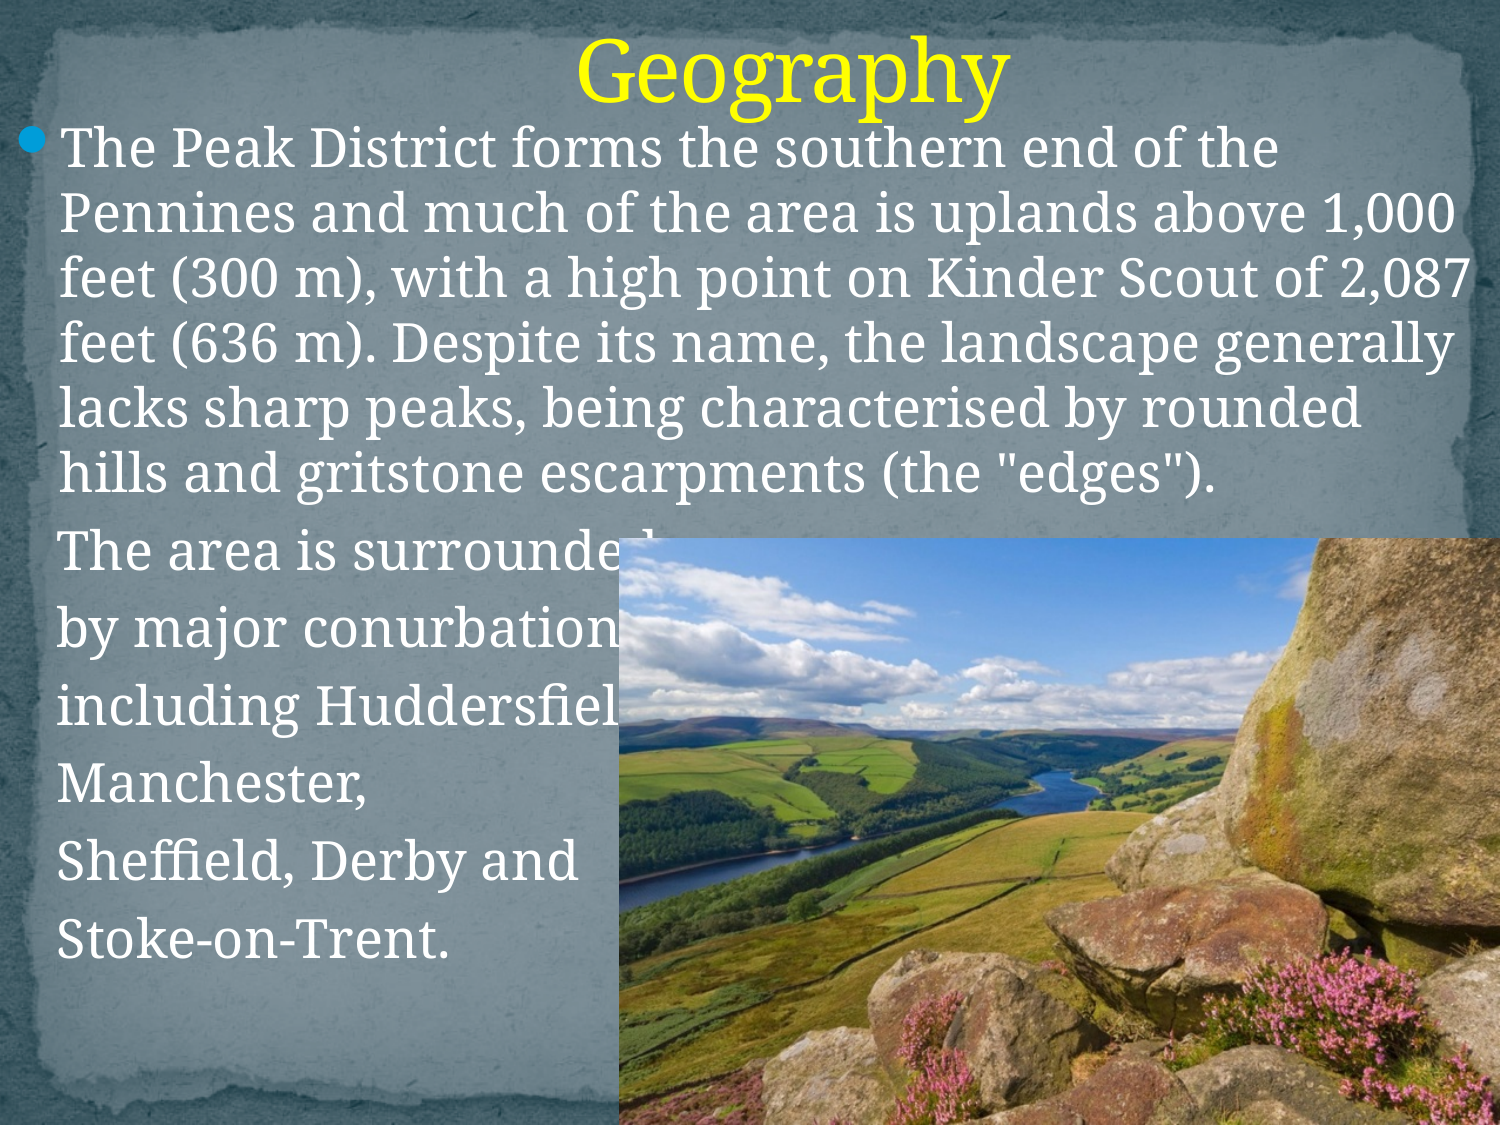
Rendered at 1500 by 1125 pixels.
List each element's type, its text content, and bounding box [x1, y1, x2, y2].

picture [619, 538, 1500, 1125]
title Geography [81, 0, 1433, 128]
list The Peak District forms the southern end of the Pennines and much of the area is uplands above 1,000 feet (300 m), with a high point on Kinder Scout of 2,087 feet (636 m). Despite its name, the landscape generally lacks sharp peaks, being characterised by rounded hills and gritstone escarpments (the "edges"). The area is surrounded by major conurbations, including Huddersfield, Manchester, Sheffield, Derby and Stoke-on-Trent. [0, 105, 1500, 1125]
